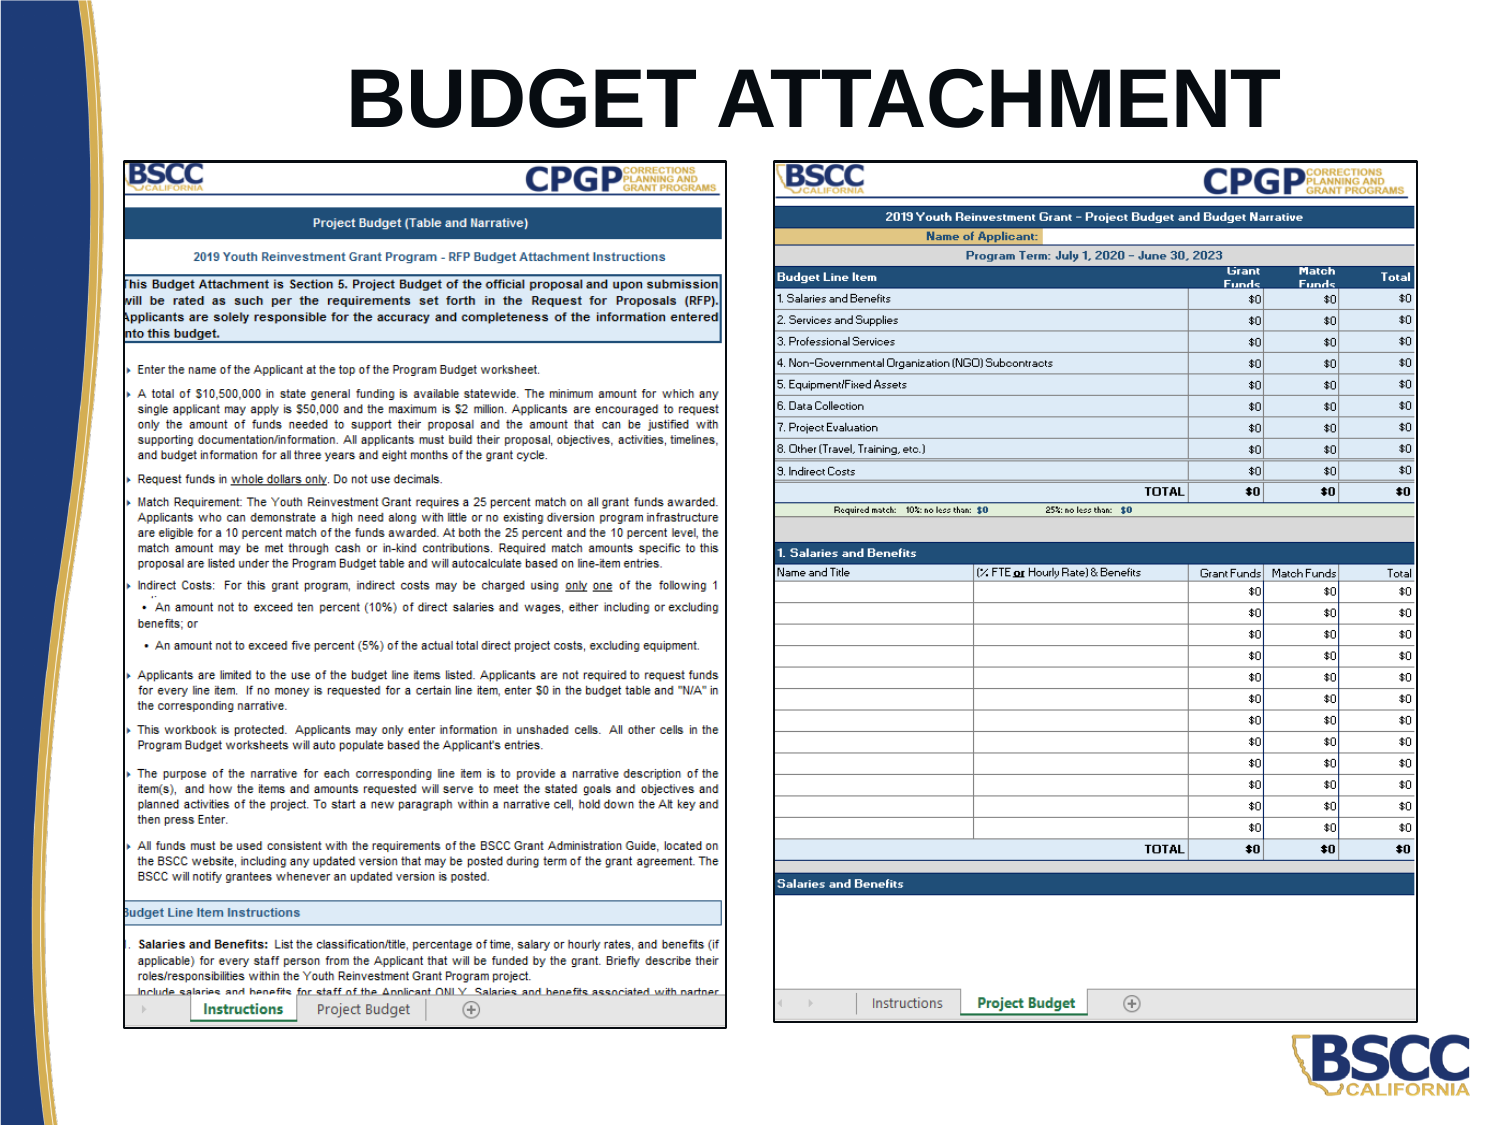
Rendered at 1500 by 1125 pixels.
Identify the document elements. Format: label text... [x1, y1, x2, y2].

picture [1290, 1034, 1470, 1097]
title Budget Attachment [62, 24, 1500, 163]
picture [774, 162, 1416, 1022]
picture [124, 162, 726, 1028]
picture [1, 2, 104, 1124]
